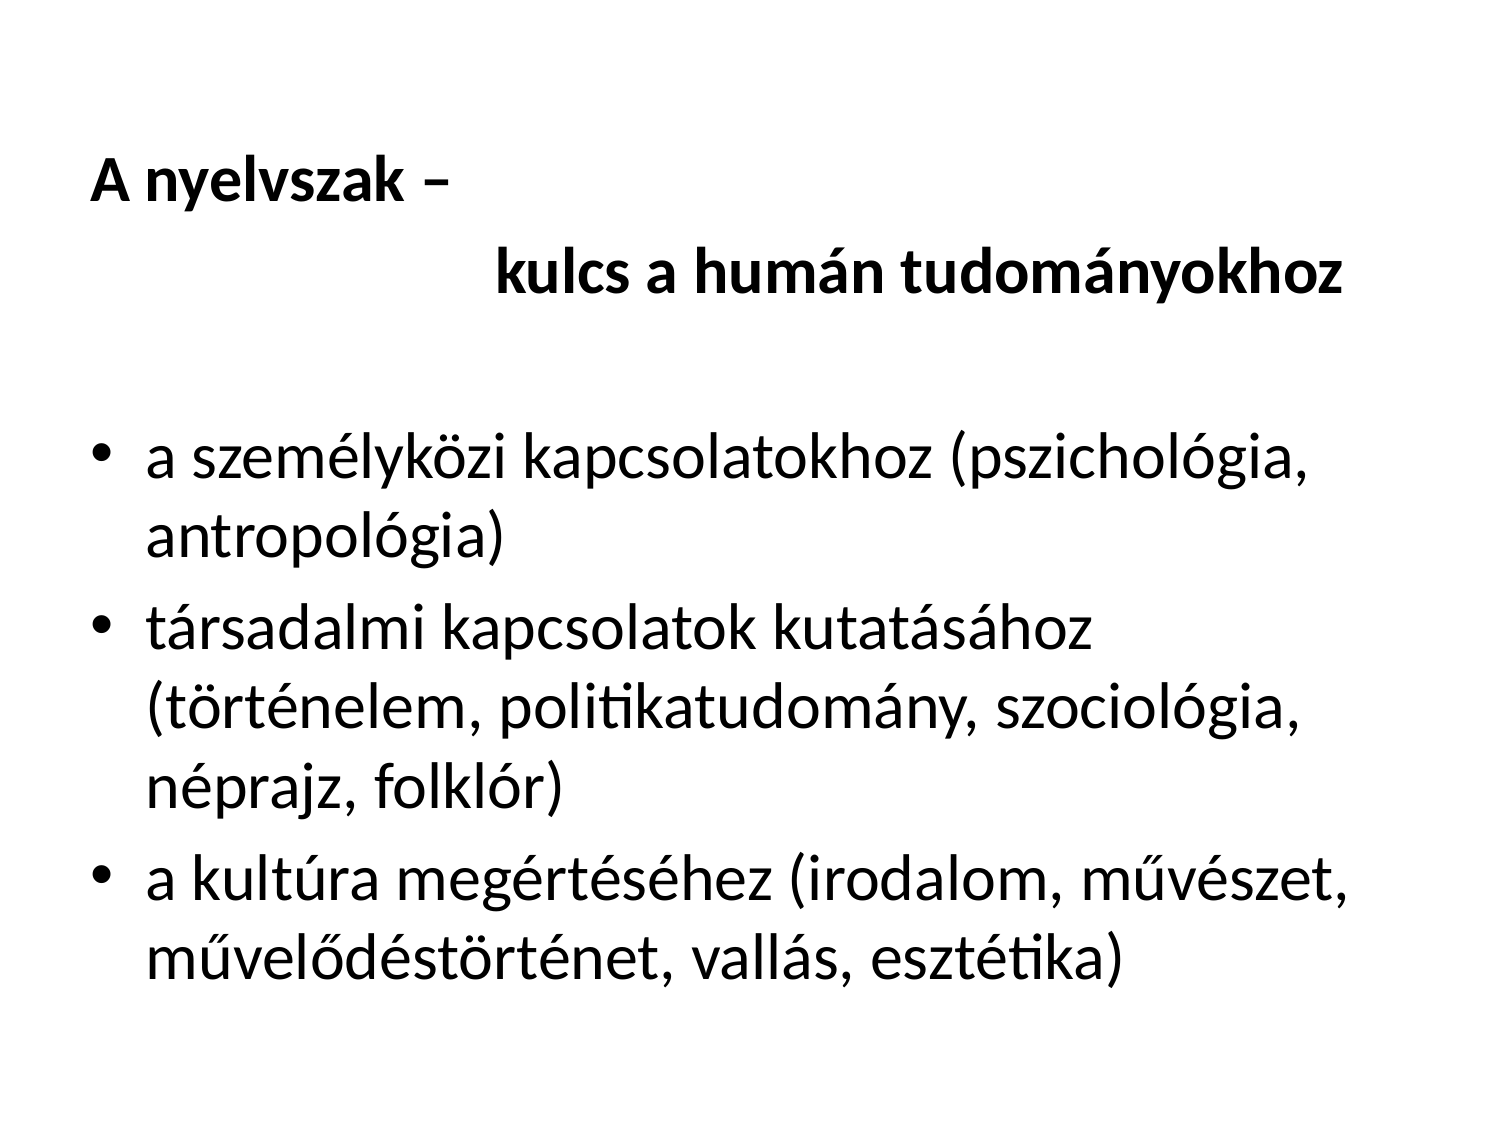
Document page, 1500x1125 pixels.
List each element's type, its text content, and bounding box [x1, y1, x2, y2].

list A nyelvszak – kulcs a humán tudományokhoz a személyközi kapcsolatokhoz (pszichológia, antropológia) társadalmi kapcsolatok kutatásához (történelem, politikatudomány, szociológia, néprajz, folklór) a kultúra megértéséhez (irodalom, művészet, művelődéstörténet, vallás, esztétika) [75, 35, 1425, 1005]
